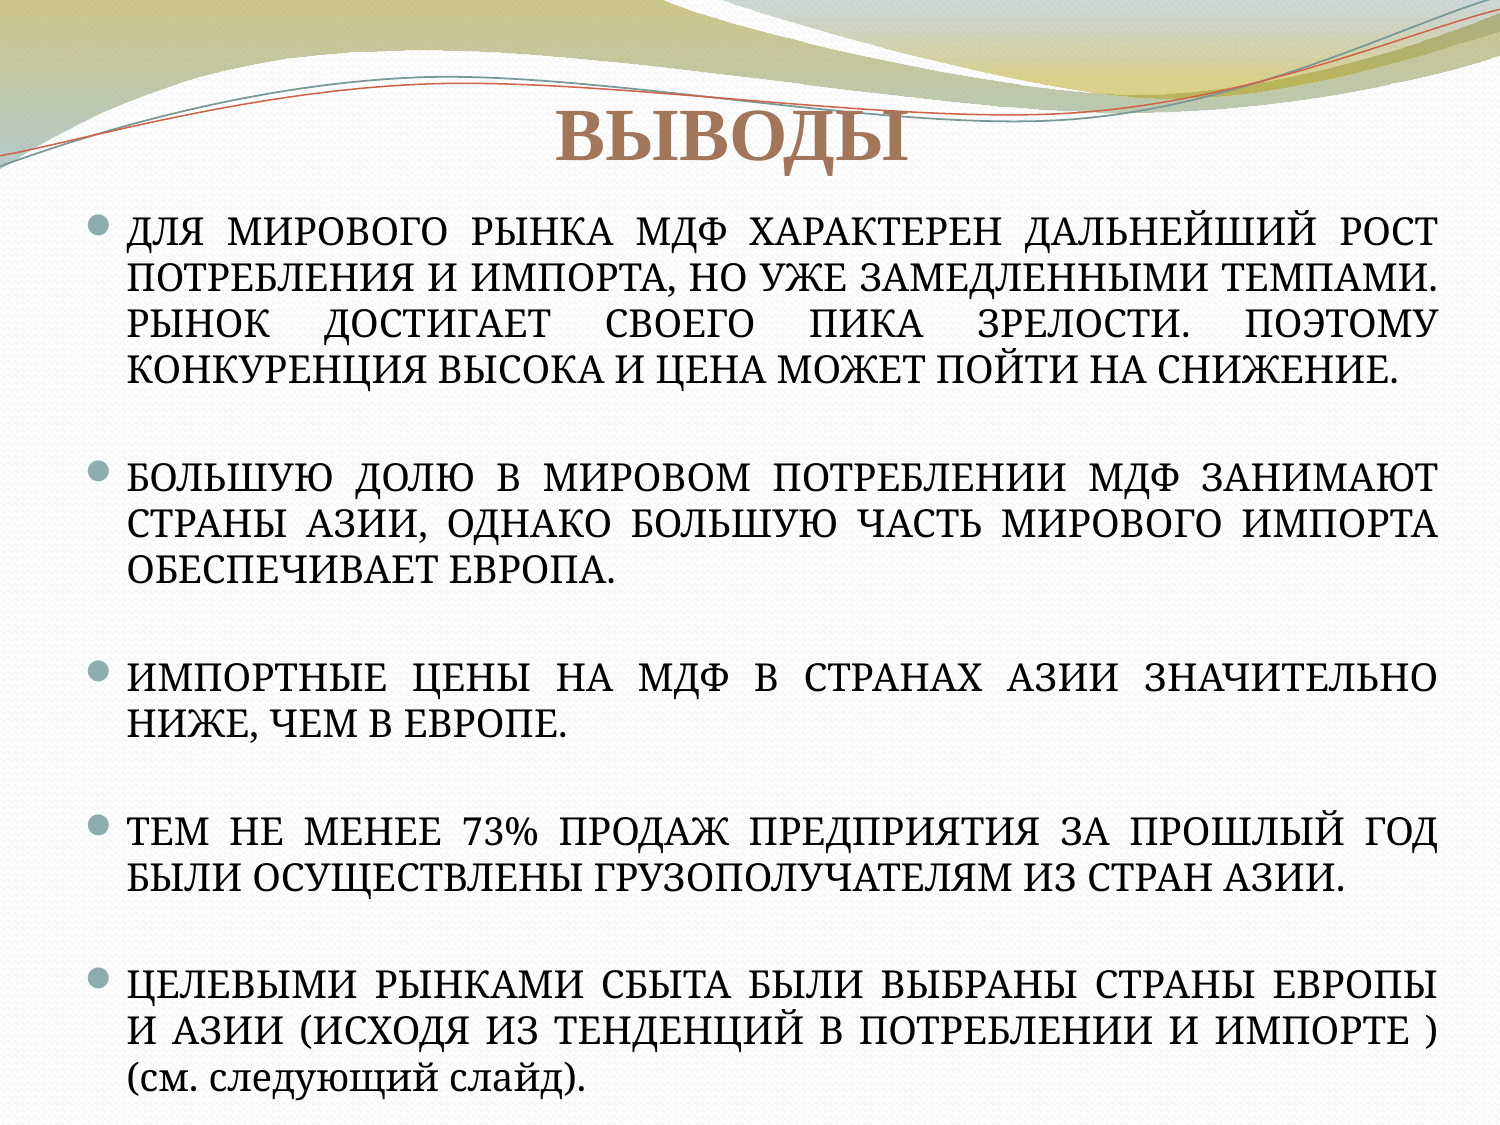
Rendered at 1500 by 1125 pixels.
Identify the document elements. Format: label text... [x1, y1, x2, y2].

title выводы [58, 46, 1407, 176]
list ДЛЯ МИРОВОГО РЫНКА МДФ ХАРАКТЕРЕН ДАЛЬНЕЙШИЙ РОСТ ПОТРЕБЛЕНИЯ И ИМПОРТА, НО УЖЕ ЗАМЕДЛЕННЫМИ ТЕМПАМИ. РЫНОК ДОСТИГАЕТ СВОЕГО ПИКА ЗРЕЛОСТИ. ПОЭТОМУ КОНКУРЕНЦИЯ ВЫСОКА И ЦЕНА МОЖЕТ ПОЙТИ НА СНИЖЕНИЕ. БОЛЬШУЮ ДОЛЮ В МИРОВОМ ПОТРЕБЛЕНИИ МДФ ЗАНИМАЮТ СТРАНЫ АЗИИ, ОДНАКО БОЛЬШУЮ ЧАСТЬ МИРОВОГО ИМПОРТА ОБЕСПЕЧИВАЕТ ЕВРОПА. ИМПОРТНЫЕ ЦЕНЫ НА МДФ В СТРАНАХ АЗИИ ЗНАЧИТЕЛЬНО НИЖЕ, ЧЕМ В ЕВРОПЕ. ТЕМ НЕ МЕНЕЕ 73% ПРОДАЖ ПРЕДПРИЯТИЯ ЗА ПРОШЛЫЙ ГОД БЫЛИ ОСУЩЕСТВЛЕНЫ ГРУЗОПОЛУЧАТЕЛЯМ ИЗ СТРАН АЗИИ. ЦЕЛЕВЫМИ РЫНКАМИ СБЫТА БЫЛИ ВЫБРАНЫ СТРАНЫ ЕВРОПЫ И АЗИИ (ИСХОДЯ ИЗ ТЕНДЕНЦИЙ В ПОТРЕБЛЕНИИ И ИМПОРТЕ ) (см. следующий слайд). [70, 199, 1454, 1125]
